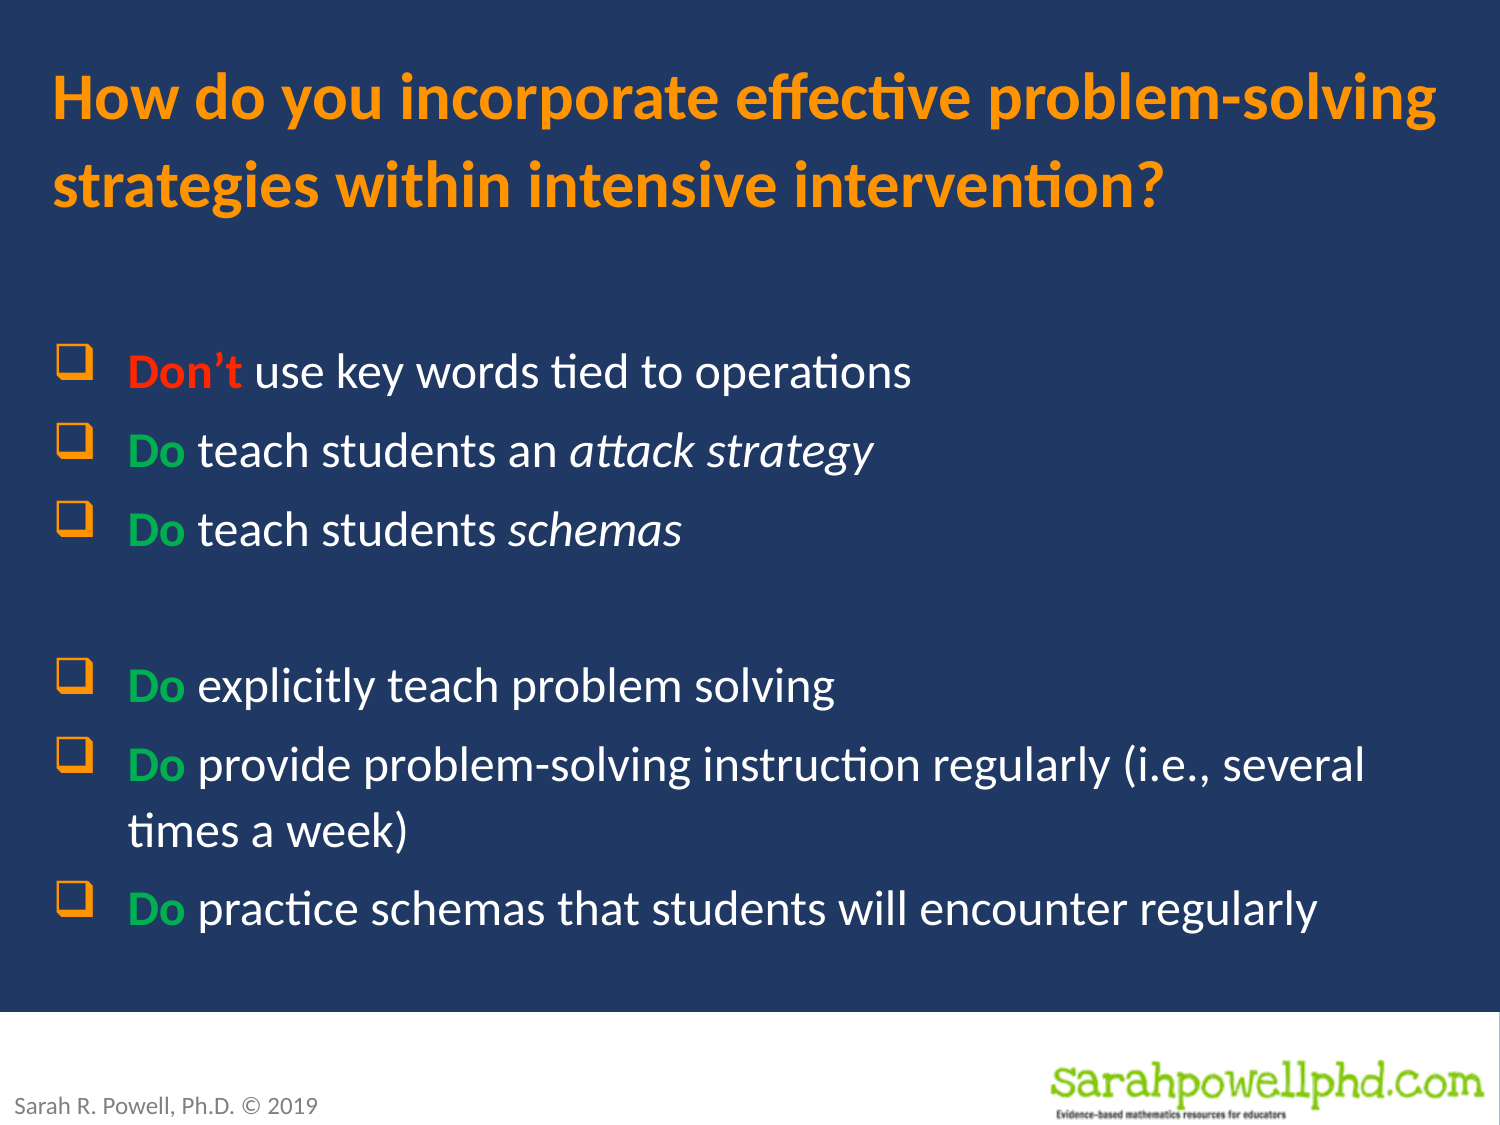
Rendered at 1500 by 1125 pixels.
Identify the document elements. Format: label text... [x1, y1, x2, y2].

picture [1032, 1051, 1499, 1125]
title How do you incorporate effective problem-solving strategies within intensive intervention? [37, 37, 1463, 158]
list Don’t use key words tied to operations Do teach students an attack strategy Do teach students schemas Do explicitly teach problem solving Do provide problem-solving instruction regularly (i.e., several times a week) Do practice schemas that students will encounter regularly [37, 325, 1463, 960]
